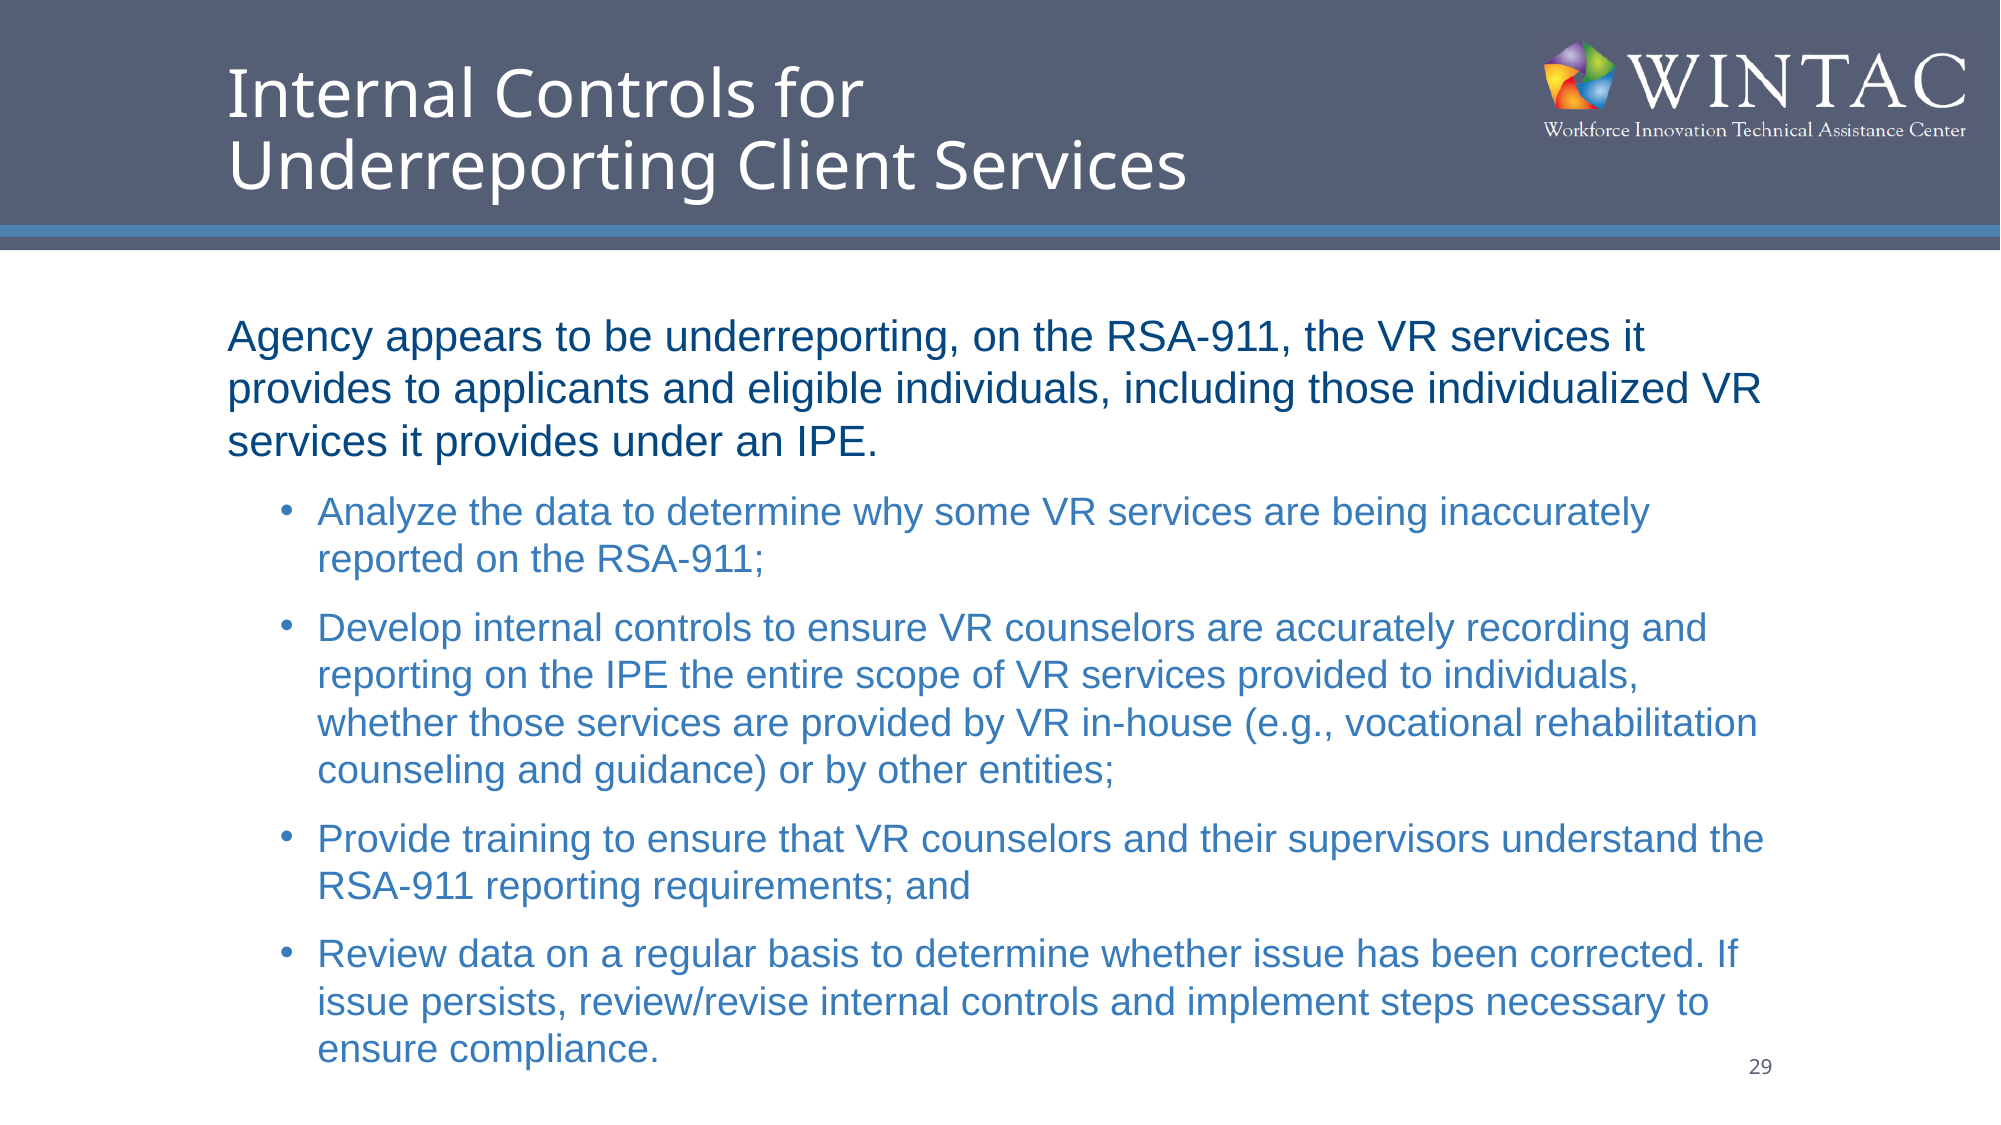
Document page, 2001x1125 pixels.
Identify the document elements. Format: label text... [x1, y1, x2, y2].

title Internal Controls for Underreporting Client Services [212, 41, 1295, 212]
picture [1529, 27, 1981, 150]
slide_number 29 [1562, 1045, 1788, 1091]
list Agency appears to be underreporting, on the RSA-911, the VR services it provides to applicants and eligible individuals, including those individualized VR services it provides under an IPE. Analyze the data to determine why some VR services are being inaccurately reported on the RSA-911; Develop internal controls to ensure VR counselors are accurately recording and reporting on the IPE the entire scope of VR services provided to individuals, whether those services are provided by VR in-house (e.g., vocational rehabilitation counseling and guidance) or by other entities; Provide training to ensure that VR counselors and their supervisors understand the RSA-911 reporting requirements; and Review data on a regular basis to determine whether issue has been corrected. If issue persists, review/revise internal controls and implement steps necessary to ensure compliance. [212, 299, 1788, 1013]
